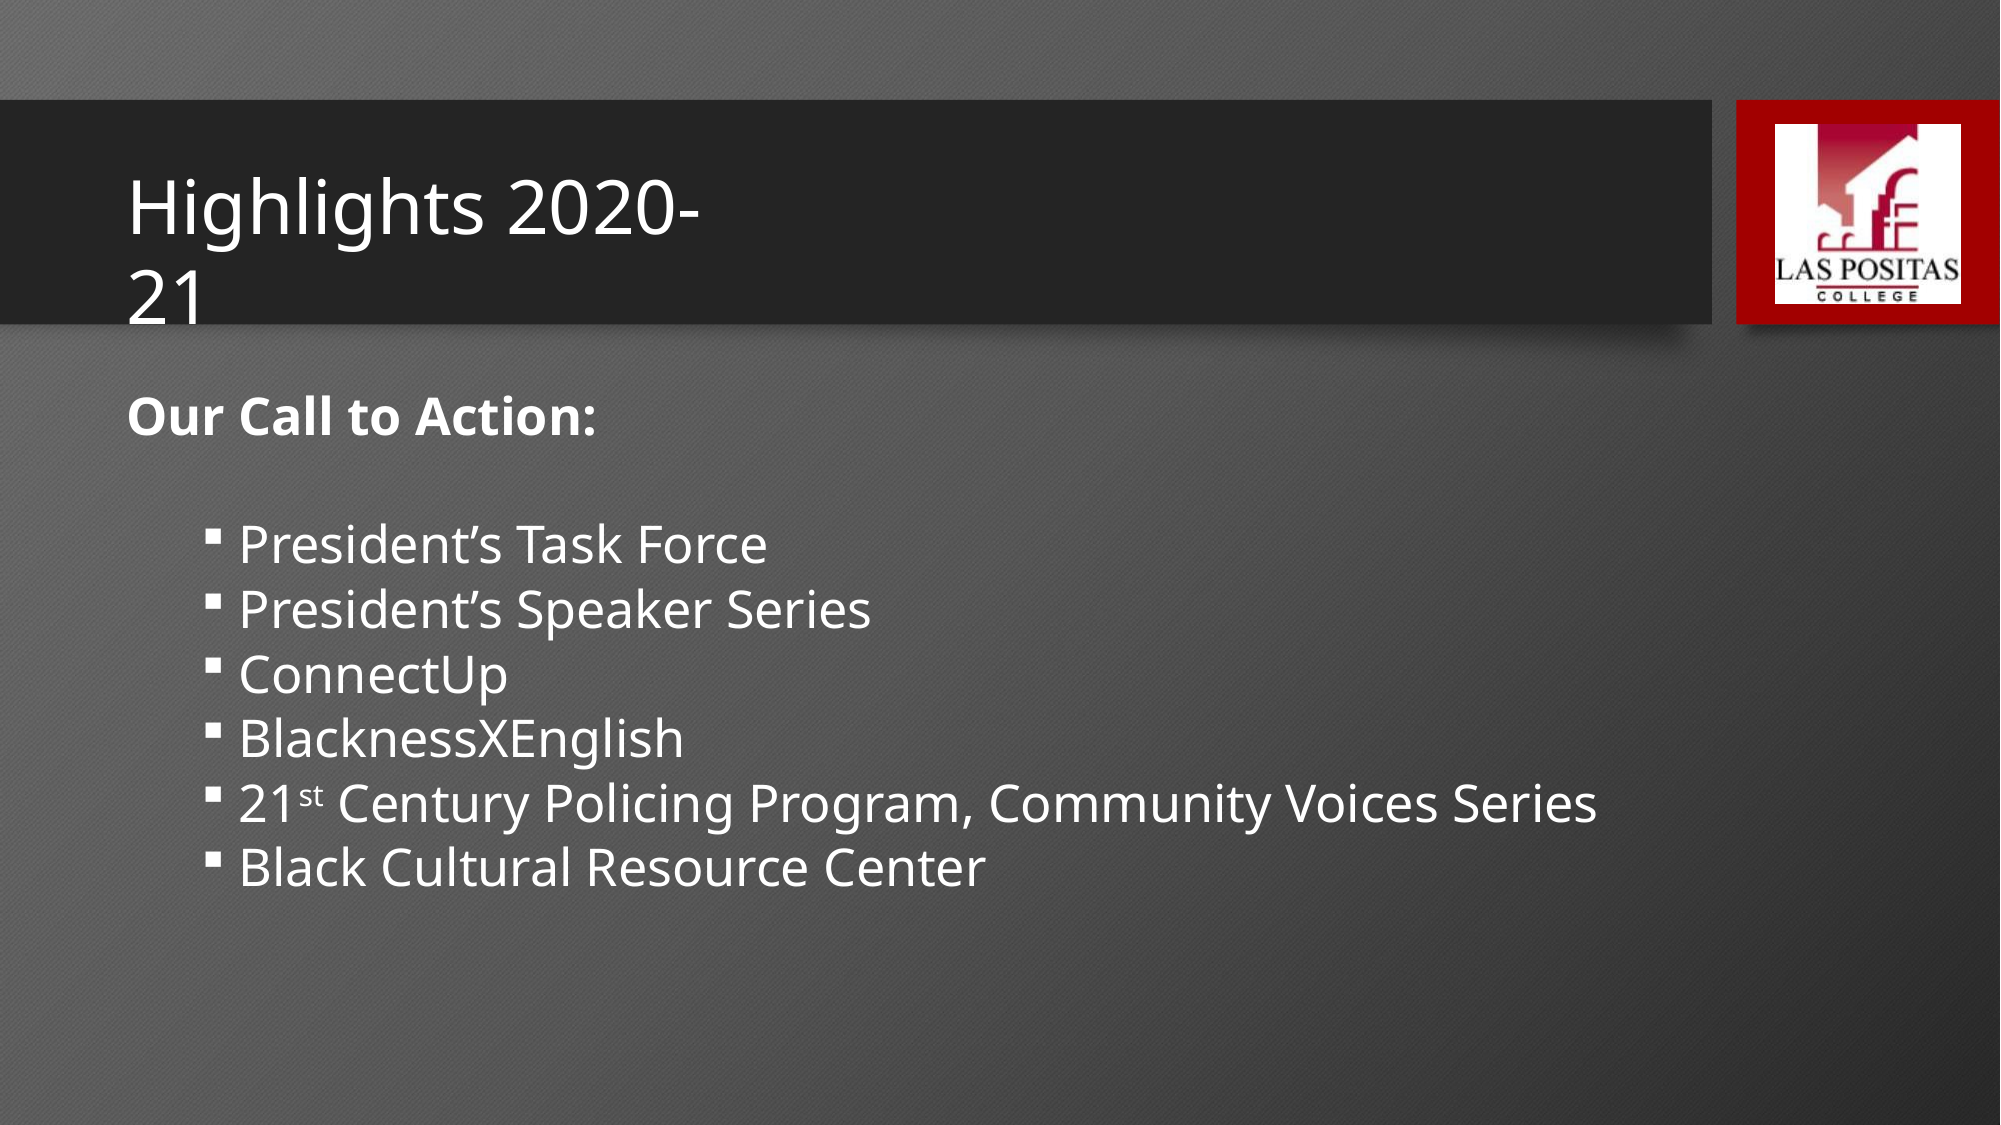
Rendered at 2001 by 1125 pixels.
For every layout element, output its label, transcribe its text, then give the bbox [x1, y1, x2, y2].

picture [1774, 124, 1962, 305]
title Highlights 2020-21 [124, 157, 768, 348]
picture [0, 0, 2000, 1125]
text_box Our Call to Action: President’s Task Force President’s Speaker Series ConnectUp BlacknessXEnglish 21st Century Policing Program, Community Voices Series Black Cultural Resource Center [124, 380, 1690, 962]
